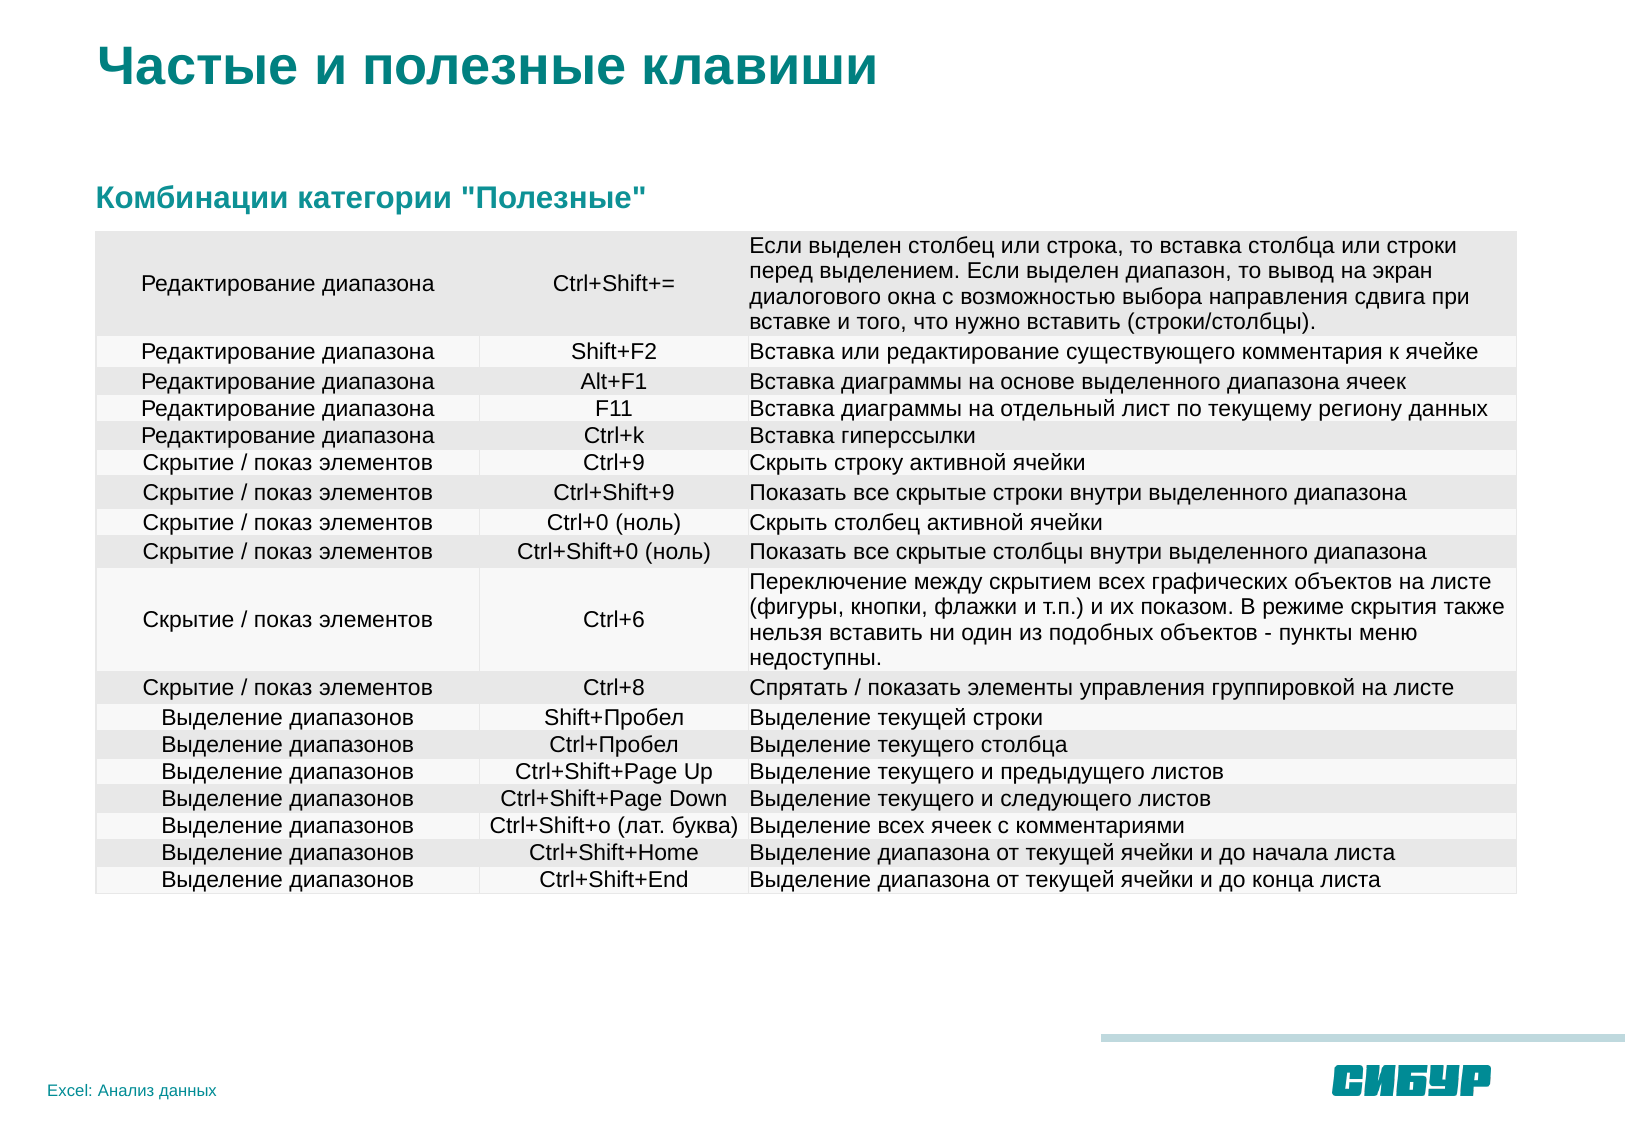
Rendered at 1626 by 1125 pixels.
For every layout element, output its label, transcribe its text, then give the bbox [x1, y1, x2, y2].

table_cell Скрыть столбец активной ячейки [749, 509, 1516, 535]
table_cell Скрыть строку активной ячейки [749, 450, 1516, 475]
table_cell Выделение диапазонов [97, 704, 479, 730]
table_cell F11 [480, 395, 748, 421]
table_cell Вставка диаграммы на основе выделенного диапазона ячеек [749, 368, 1516, 394]
table_cell Редактирование диапазона [97, 423, 479, 448]
table_cell Скрытие / показ элементов [97, 450, 479, 475]
table_cell Редактирование диапазона [97, 336, 479, 367]
table_cell Выделение диапазонов [97, 759, 479, 784]
table_cell Выделение диапазонов [97, 813, 479, 839]
table_cell Выделение текущего столбца [749, 732, 1516, 757]
table_cell Выделение диапазонов [97, 840, 479, 866]
table_cell Скрытие / показ элементов [97, 568, 479, 671]
picture [1332, 1065, 1491, 1096]
table_cell Спрятать / показать элементы управления группировкой на листе [749, 672, 1516, 703]
table_cell Выделение всех ячеек с комментариями [749, 813, 1516, 839]
table_cell Выделение диапазона от текущей ячейки и до начала листа [749, 840, 1516, 866]
table_cell Редактирование диапазона [97, 368, 479, 394]
table_cell Alt+F1 [480, 368, 748, 394]
list Частые и полезные клавиши [97, 30, 1531, 113]
table_cell Ctrl+Shift+9 [480, 477, 748, 508]
table_cell Скрытие / показ элементов [97, 536, 479, 567]
table_cell Ctrl+k [480, 423, 748, 448]
table_cell Переключение между скрытием всех графических объектов на листе (фигуры, кнопки, флажки и т.п.) и их показом. В режиме скрытия также нельзя вставить ни один из подобных объектов - пункты меню недоступны. [749, 568, 1516, 671]
table_cell Вставка или редактирование существующего комментария к ячейке [749, 336, 1516, 367]
table_cell Выделение диапазонов [97, 732, 479, 757]
table_header Редактирование диапазона [97, 232, 479, 335]
table_cell Редактирование диапазона [97, 395, 479, 421]
table_cell Shift+Пробел [480, 704, 748, 730]
table_cell Выделение диапазонов [97, 786, 479, 812]
table_cell Выделение диапазонов [97, 867, 479, 893]
table_cell Показать все скрытые строки внутри выделенного диапазона [749, 477, 1516, 508]
table_cell Ctrl+Shift+Page Up [480, 759, 748, 784]
table_cell Выделение текущего и предыдущего листов [749, 759, 1516, 784]
table_cell Ctrl+8 [480, 672, 748, 703]
table_cell Вставка диаграммы на отдельный лист по текущему региону данных [749, 395, 1516, 421]
table_cell Выделение текущего и следующего листов [749, 786, 1516, 812]
table_cell Скрытие / показ элементов [97, 509, 479, 535]
table_header Если выделен столбец или строка, то вставка столбца или строки перед выделением. Если выделен диапазон, то вывод на экран диалогового окна с возможностью выбора направления сдвига при вставке и того, что нужно вставить (строки/столбцы). [749, 232, 1516, 335]
table_cell Выделение диапазона от текущей ячейки и до конца листа [749, 867, 1516, 893]
table_cell Ctrl+Shift+Page Down [480, 786, 748, 812]
table_cell Скрытие / показ элементов [97, 477, 479, 508]
table_cell Ctrl+Shift+End [480, 867, 748, 893]
table_cell Ctrl+Пробел [480, 732, 748, 757]
table_cell Скрытие / показ элементов [97, 672, 479, 703]
table_cell Ctrl+Shift+Home [480, 840, 748, 866]
table_cell Вставка гиперссылки [749, 423, 1516, 448]
table_cell Ctrl+Shift+o (лат. буква) [480, 813, 748, 839]
table_cell Ctrl+6 [480, 568, 748, 671]
table_cell Ctrl+9 [480, 450, 748, 475]
table_cell Ctrl+Shift+0 (ноль) [480, 536, 748, 567]
table_cell Выделение текущей строки [749, 704, 1516, 730]
table_cell Shift+F2 [480, 336, 748, 367]
table_cell Ctrl+0 (ноль) [480, 509, 748, 535]
table_header Ctrl+Shift+= [480, 232, 748, 335]
text_box Excel: Анализ данных [47, 1024, 1100, 1100]
table_cell Показать все скрытые столбцы внутри выделенного диапазона [749, 536, 1516, 567]
list Комбинации категории "Полезные" [95, 177, 1528, 237]
